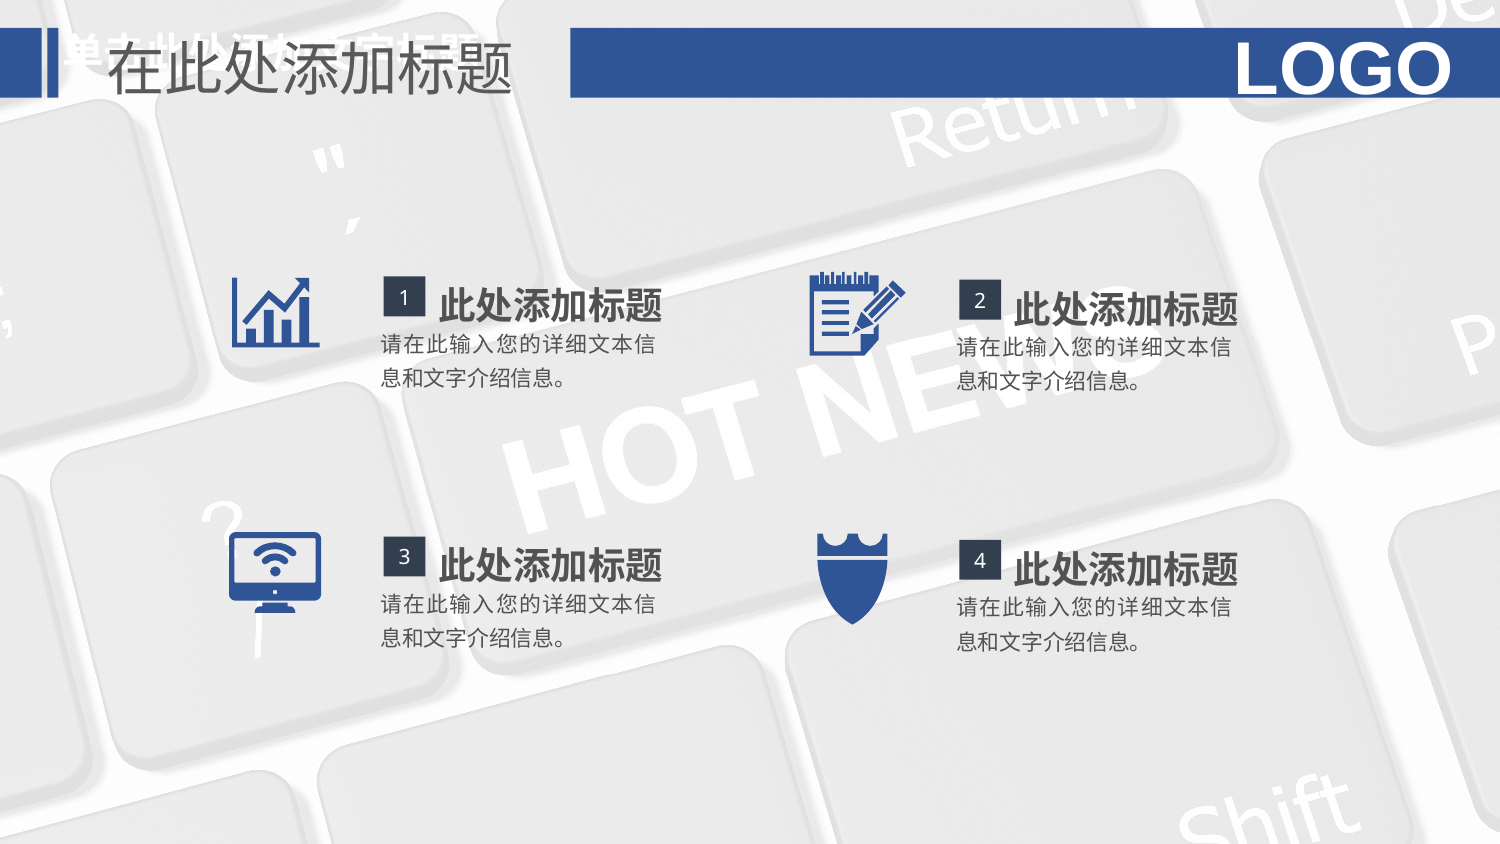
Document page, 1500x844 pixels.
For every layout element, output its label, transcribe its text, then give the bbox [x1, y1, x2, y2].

text_box 2 [959, 279, 1002, 320]
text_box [232, 277, 320, 348]
text_box 此处添加标题 [423, 535, 679, 595]
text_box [228, 532, 322, 613]
text_box 此处添加标题 [999, 278, 1254, 338]
text_box 请在此输入您的详细文本信息和文字介绍信息。 [941, 318, 1248, 402]
text_box 4 [959, 539, 1002, 580]
text_box 请在此输入您的详细文本信息和文字介绍信息。 [365, 315, 672, 399]
text_box 1 [383, 276, 426, 317]
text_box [817, 533, 888, 625]
text_box 请在此输入您的详细文本信息和文字介绍信息。 [365, 575, 672, 659]
text_box 此处添加标题 [999, 538, 1254, 598]
text_box 此处添加标题 [423, 274, 679, 335]
text_box 3 [383, 536, 426, 577]
text_box 请在此输入您的详细文本信息和文字介绍信息。 [941, 578, 1248, 662]
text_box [809, 271, 906, 356]
